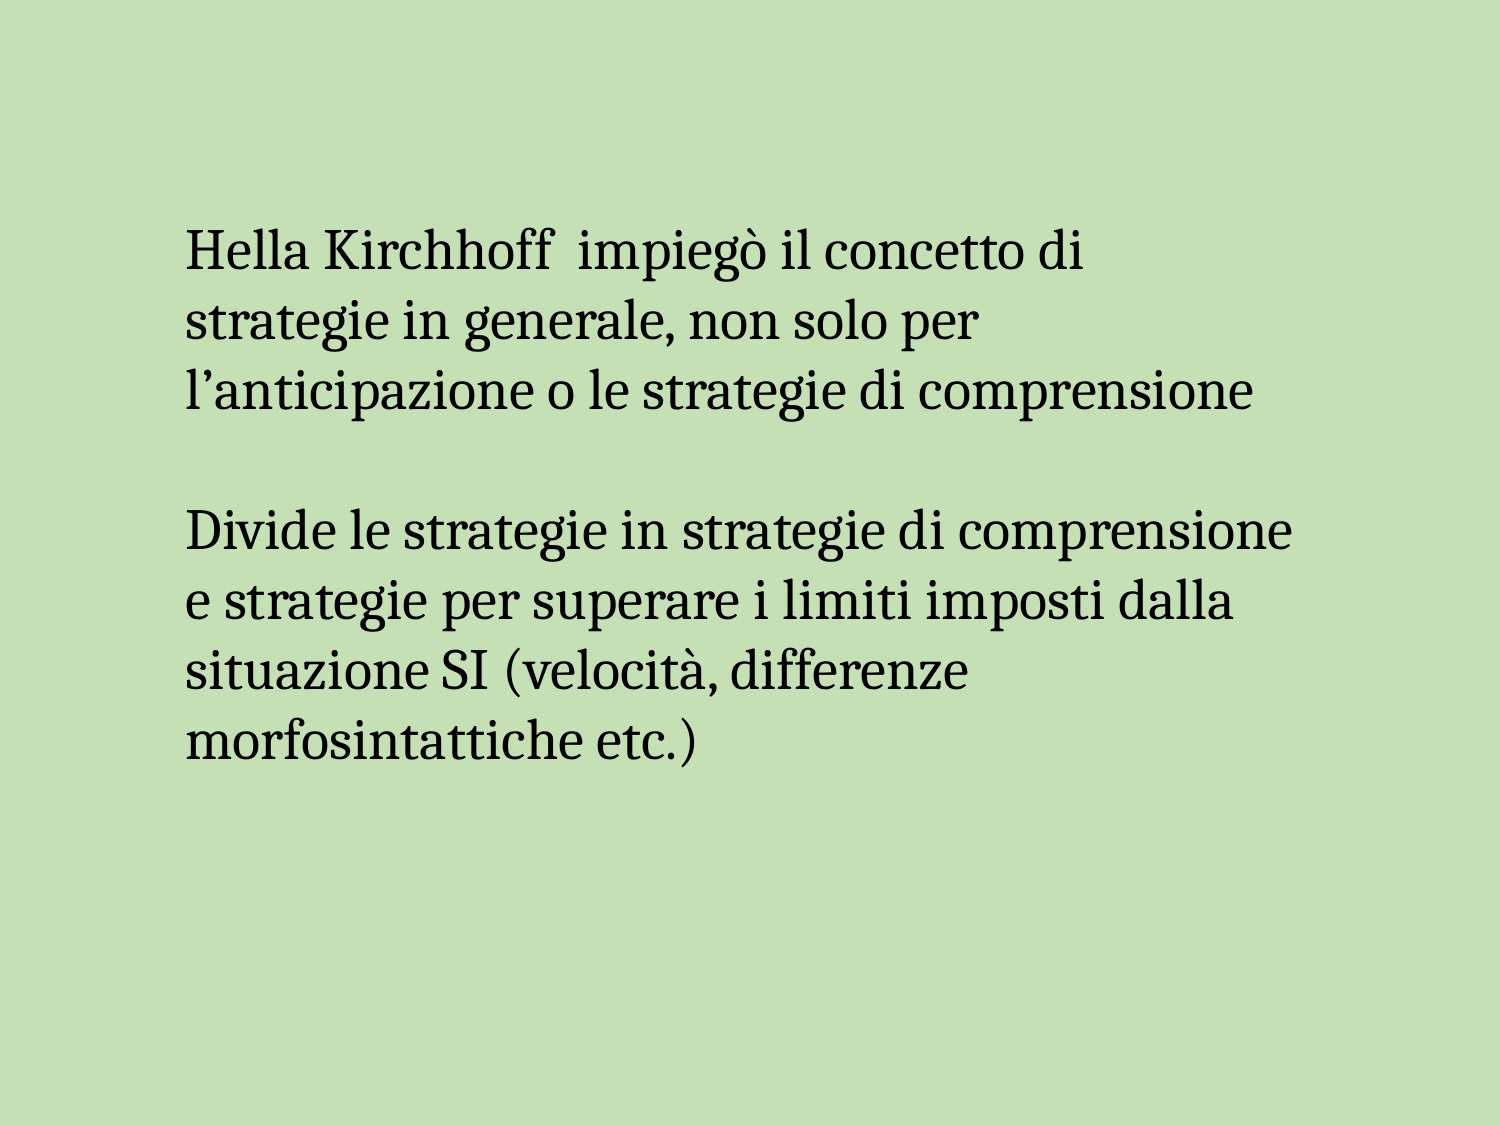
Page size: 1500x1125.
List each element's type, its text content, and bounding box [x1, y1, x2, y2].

text_box Hella Kirchhoff impiegò il concetto di strategie in generale, non solo per l’anticipazione o le strategie di comprensione Divide le strategie in strategie di comprensione e strategie per superare i limiti imposti dalla situazione SI (velocità, differenze morfosintattiche etc.) [171, 133, 1311, 779]
